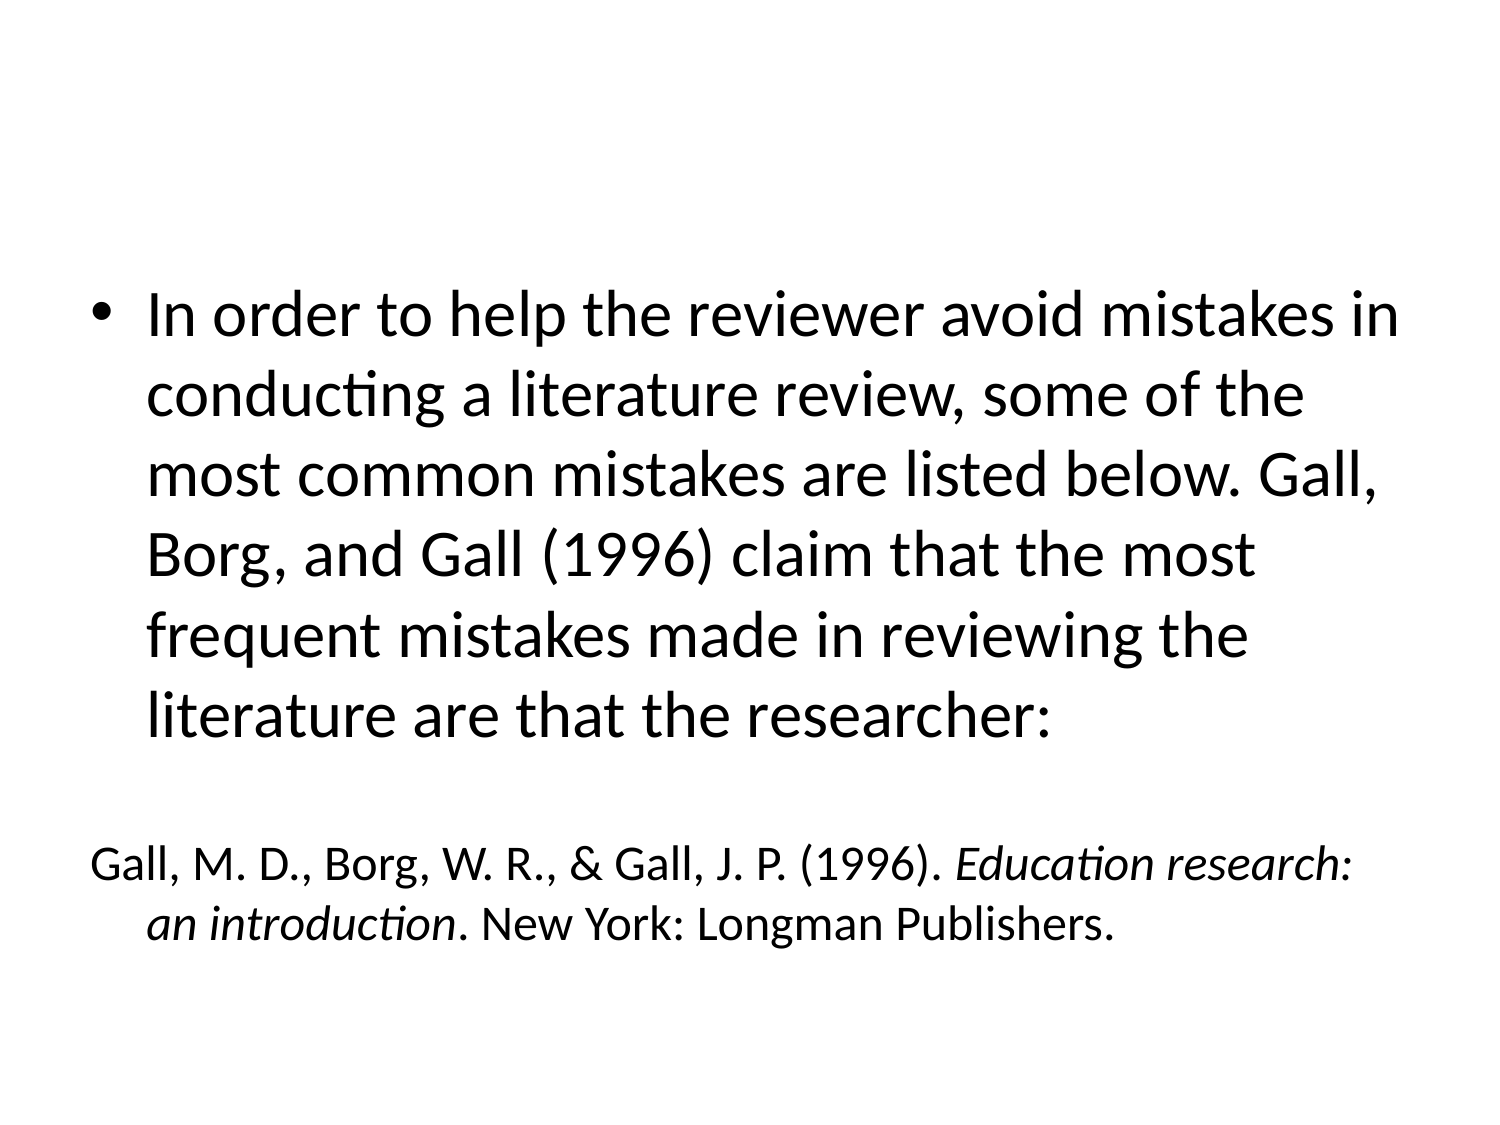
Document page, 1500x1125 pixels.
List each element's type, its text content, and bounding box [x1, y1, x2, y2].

list In order to help the reviewer avoid mistakes in conducting a literature review, some of the most common mistakes are listed below. Gall, Borg, and Gall (1996) claim that the most frequent mistakes made in reviewing the literature are that the researcher: Gall, M. D., Borg, W. R., & Gall, J. P. (1996). Education research: an introduction. New York: Longman Publishers. [75, 262, 1425, 1005]
